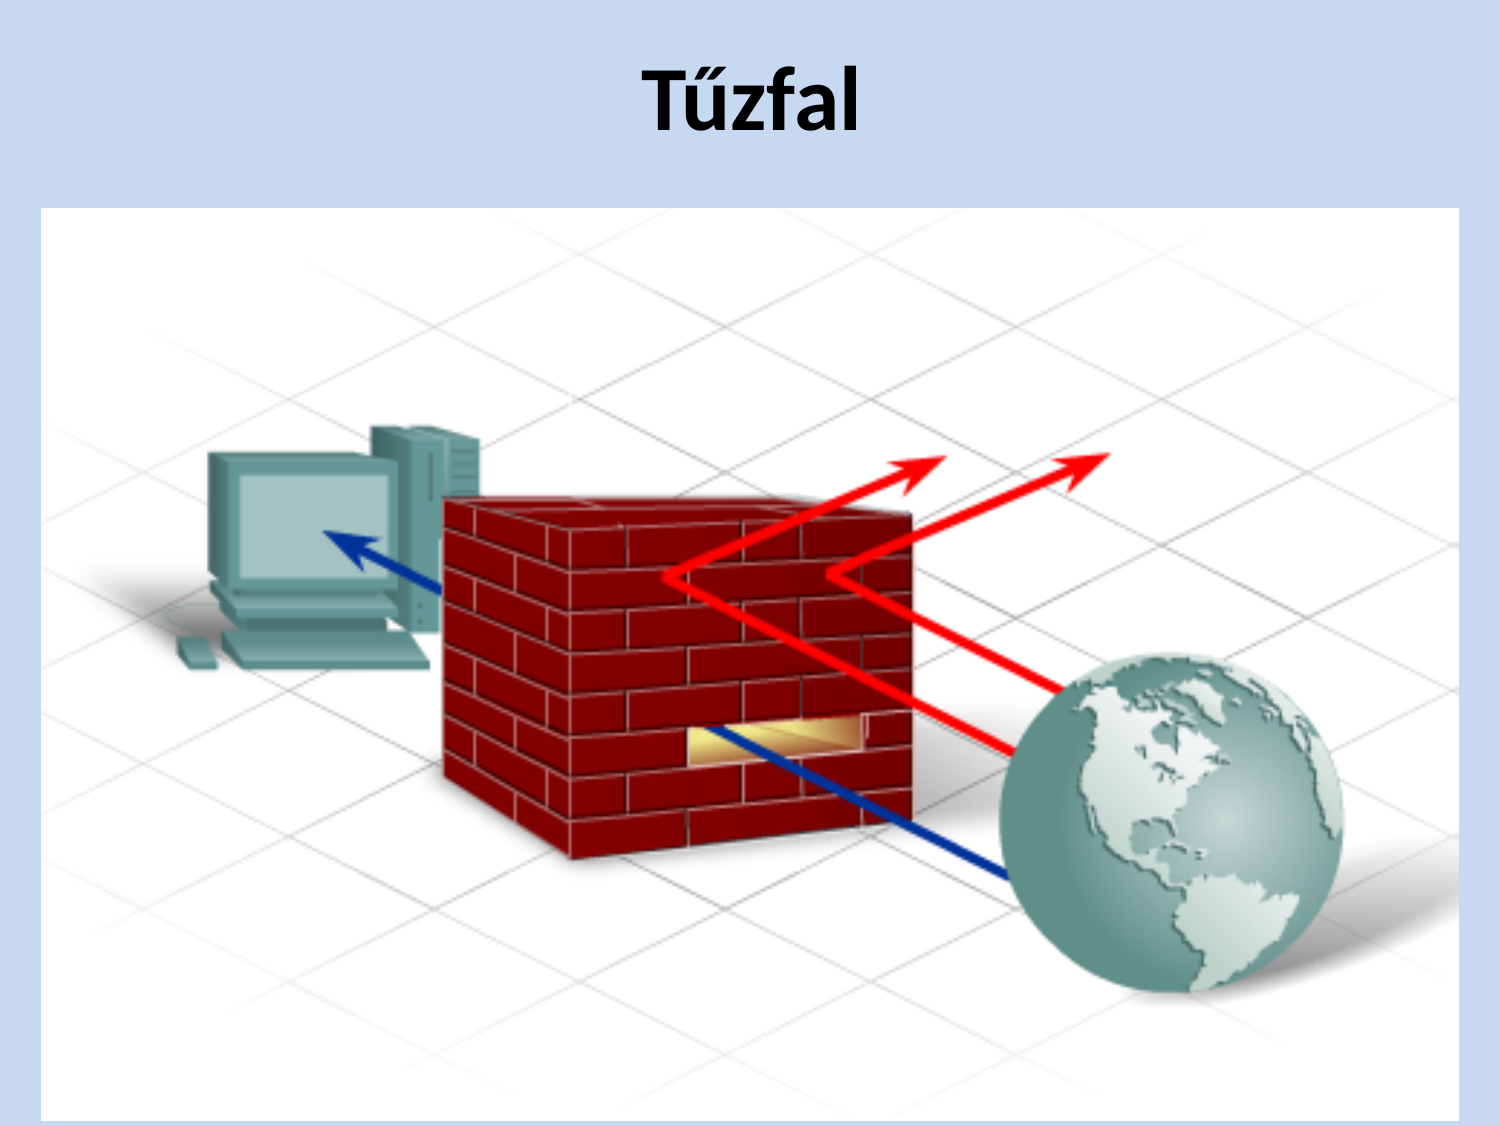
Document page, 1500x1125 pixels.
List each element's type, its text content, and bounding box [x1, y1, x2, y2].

title Tűzfal [76, 0, 1427, 188]
picture [41, 207, 1459, 1121]
